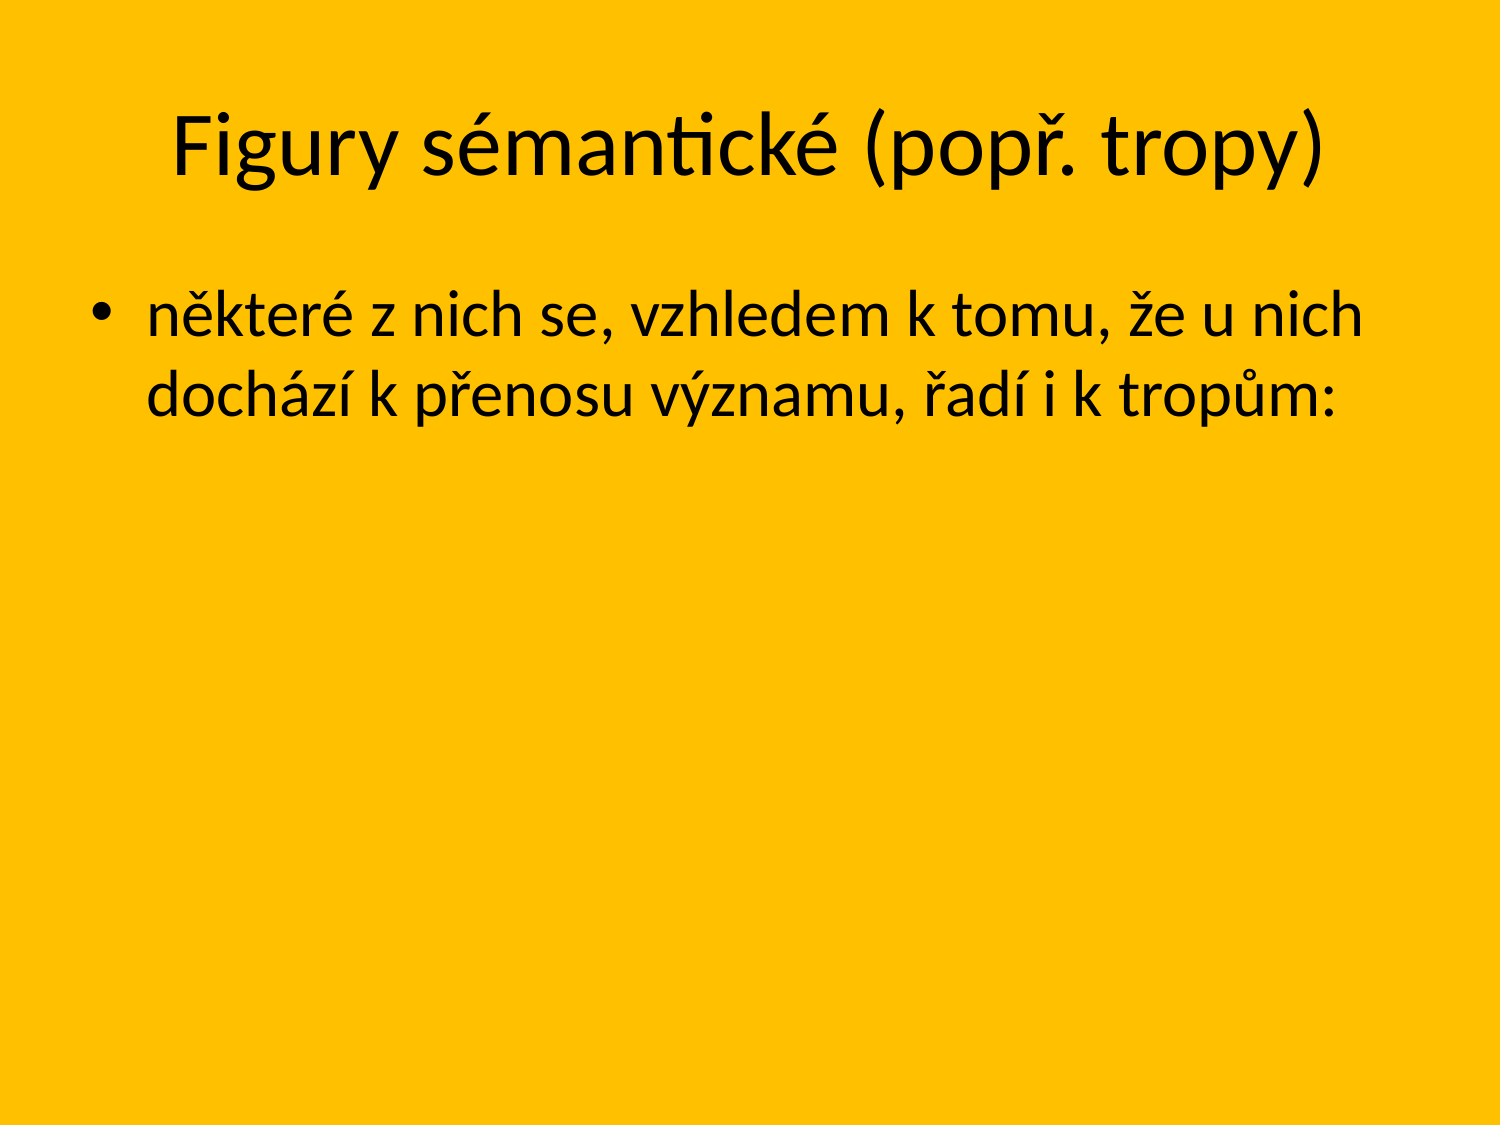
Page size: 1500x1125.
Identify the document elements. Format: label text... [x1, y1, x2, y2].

title Figury sémantické (popř. tropy) [75, 45, 1425, 233]
list některé z nich se, vzhledem k tomu, že u nich dochází k přenosu významu, řadí i k tropům: [75, 262, 1425, 1005]
